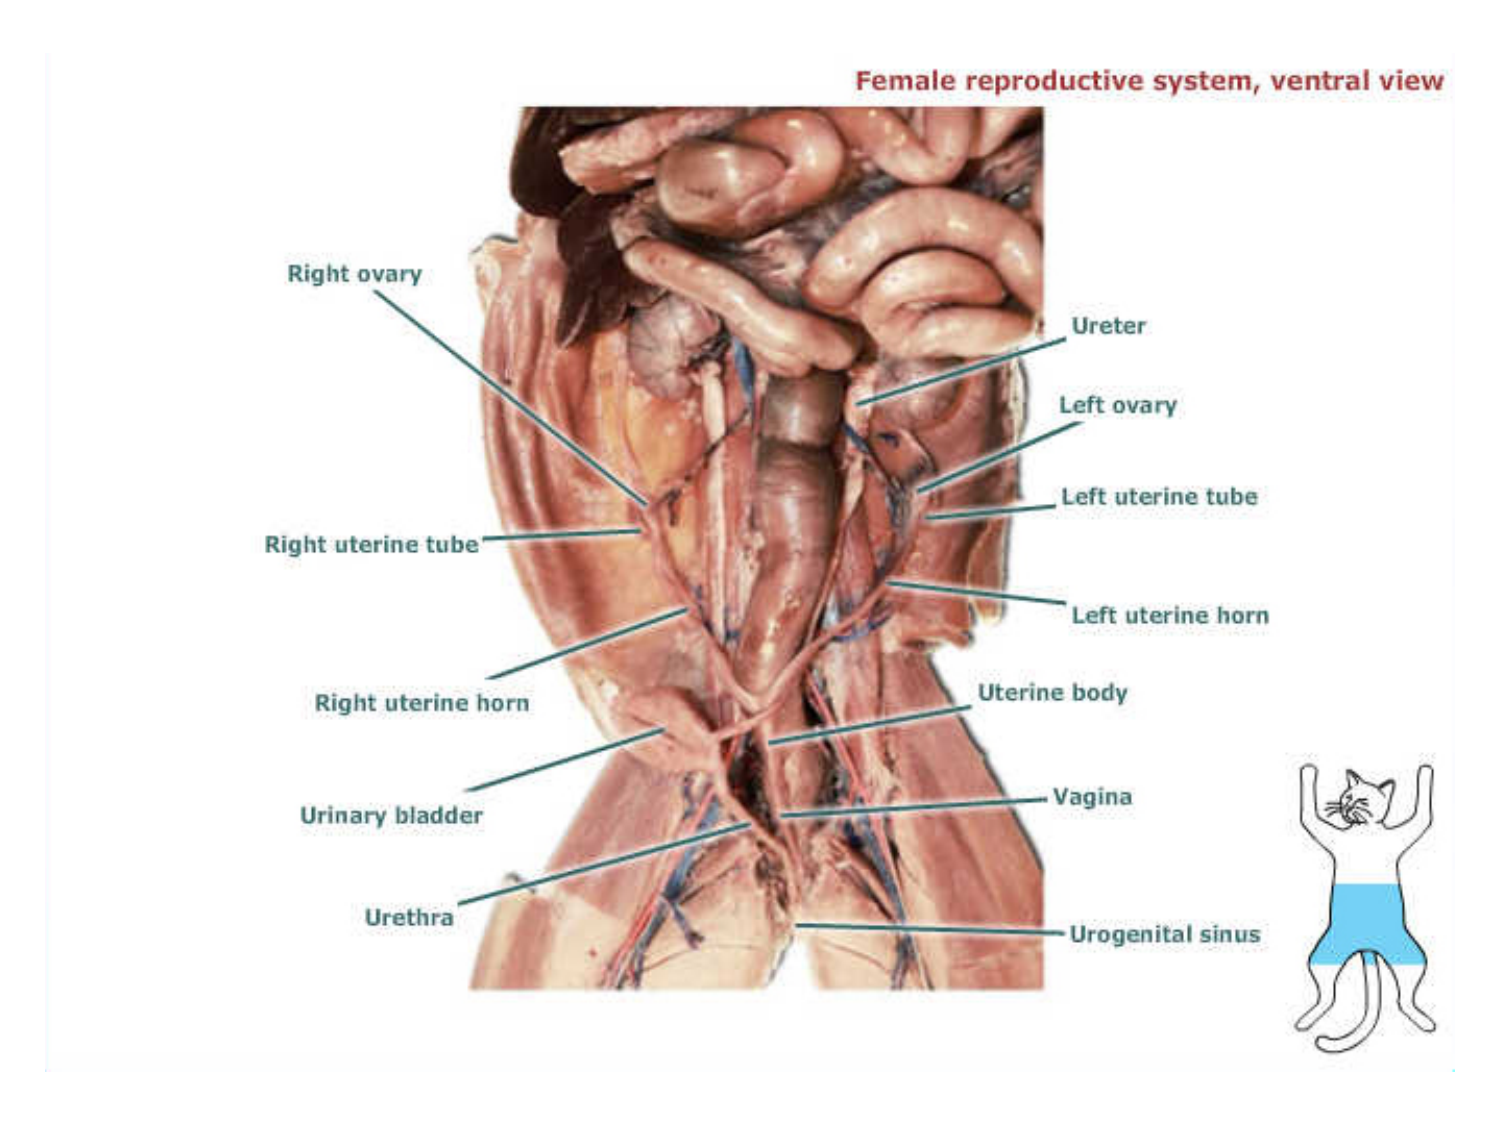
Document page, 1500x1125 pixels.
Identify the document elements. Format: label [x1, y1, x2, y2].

picture [45, 52, 1455, 1073]
